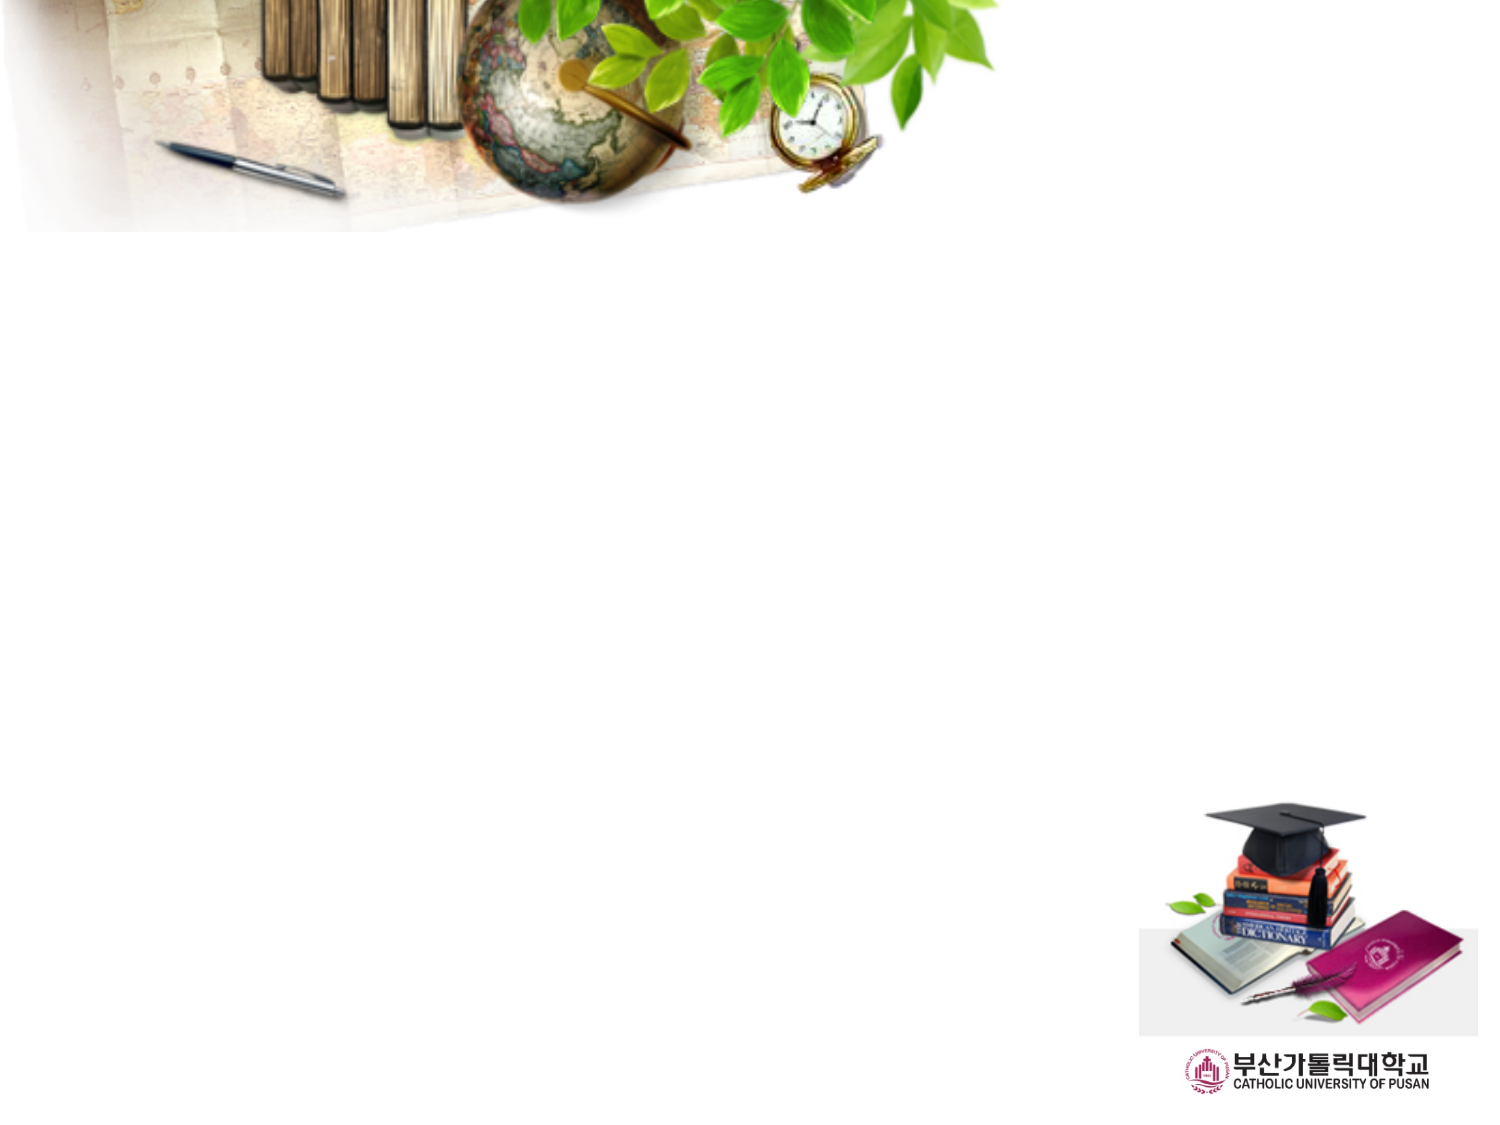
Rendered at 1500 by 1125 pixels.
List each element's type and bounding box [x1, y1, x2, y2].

picture [1180, 1046, 1500, 1097]
picture [0, 0, 1046, 232]
picture [1139, 775, 1478, 1043]
